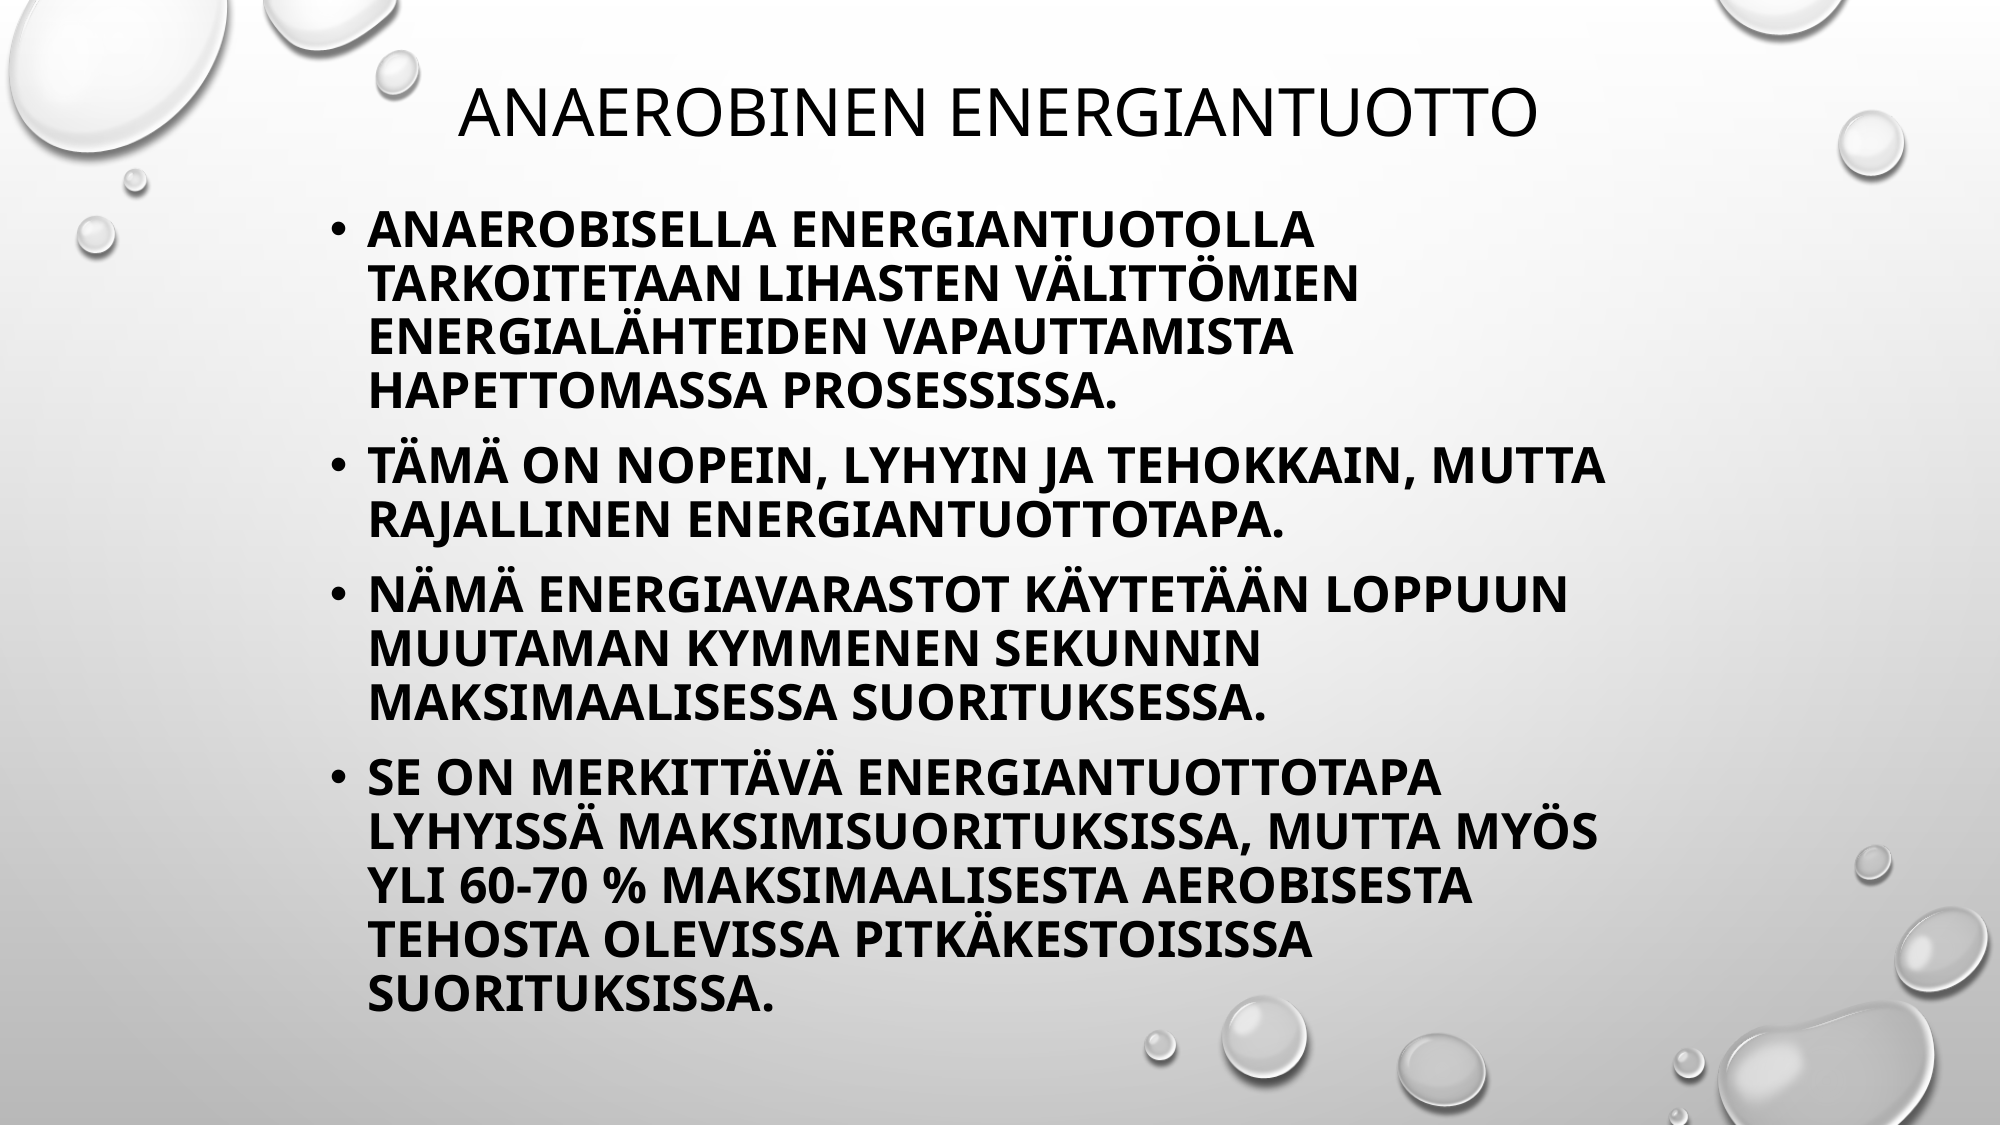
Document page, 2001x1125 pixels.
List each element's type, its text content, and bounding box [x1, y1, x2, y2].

title Anaerobinen energiantuotto [324, 45, 1675, 185]
picture [0, 0, 2000, 1125]
list anaerobisella energiantuotolla tarkoitetaan lihasten välittömien energialähteiden vapauttamista hapettomassa prosessissa. Tämä on nopein, lyhyin ja tehokkain, mutta rajallinen energiantuottotapa. Nämä energiavarastot käytetään loppuun muutaman kymmenen sekunnin maksimaalisessa suorituksessa. Se on merkittävä energiantuottotapa lyhyissä maksimisuorituksissa, mutta myös yli 60-70 % maksimaalisesta aerobisesta tehosta olevissa pitkäkestoisissa suorituksissa. [314, 196, 1665, 1047]
